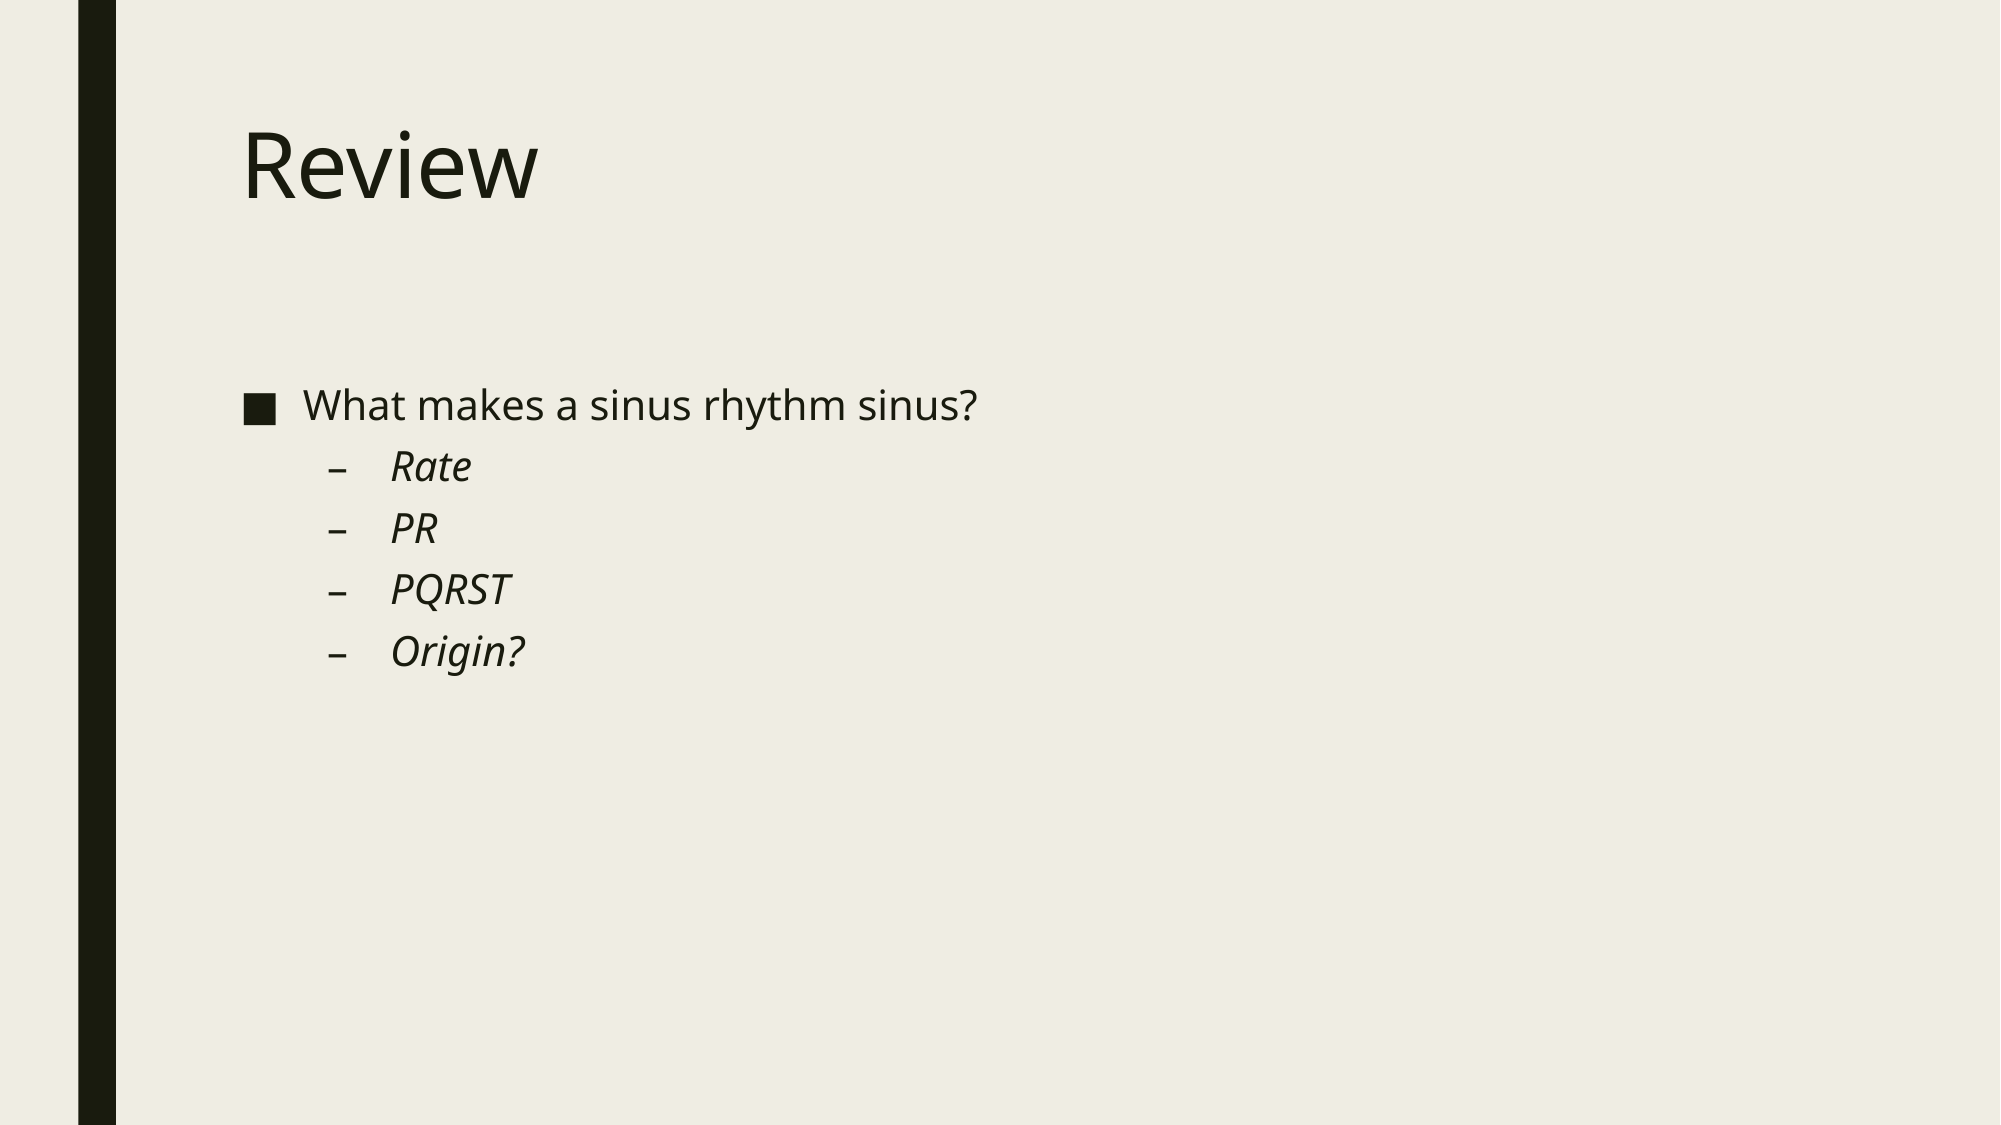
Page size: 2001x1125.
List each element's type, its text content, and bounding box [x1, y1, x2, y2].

title Review [225, 112, 1800, 357]
list What makes a sinus rhythm sinus? Rate PR PQRST Origin? [225, 375, 1800, 963]
